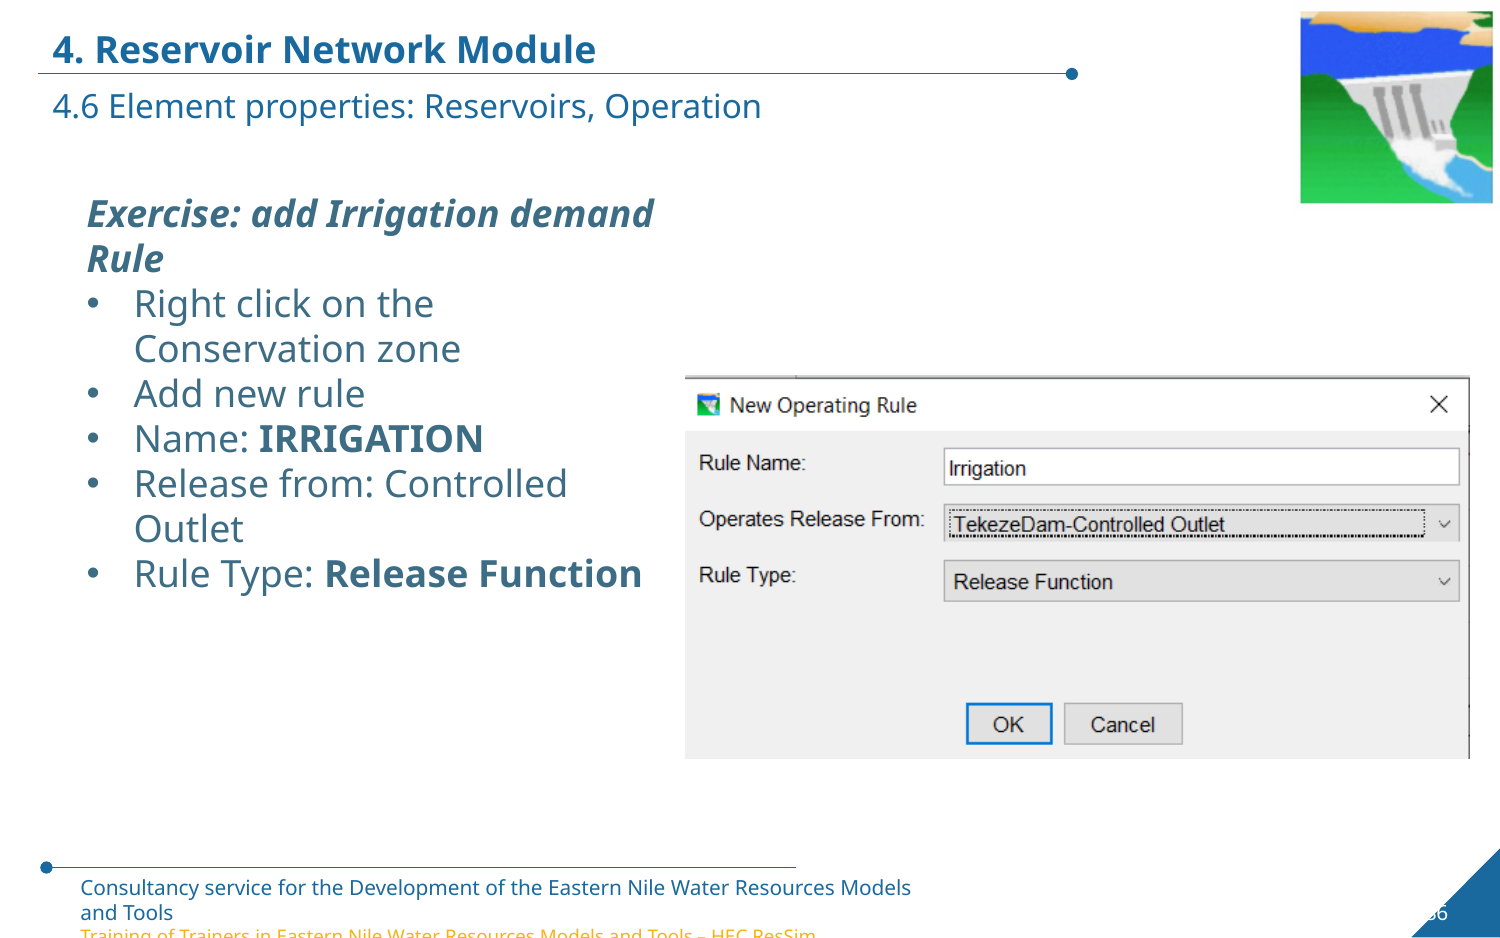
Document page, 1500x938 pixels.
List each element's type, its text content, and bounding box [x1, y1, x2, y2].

text_box Exercise: add Irrigation demand Rule Right click on the Conservation zone Add new rule Name: IRRIGATION Release from: Controlled Outlet Rule Type: Release Function [71, 182, 686, 738]
picture [1293, 0, 1500, 213]
picture [685, 375, 1470, 759]
list 4.6 Element properties: Reservoirs, Operation [37, 70, 1272, 146]
list 4. Reservoir Network Module [37, 13, 1272, 70]
